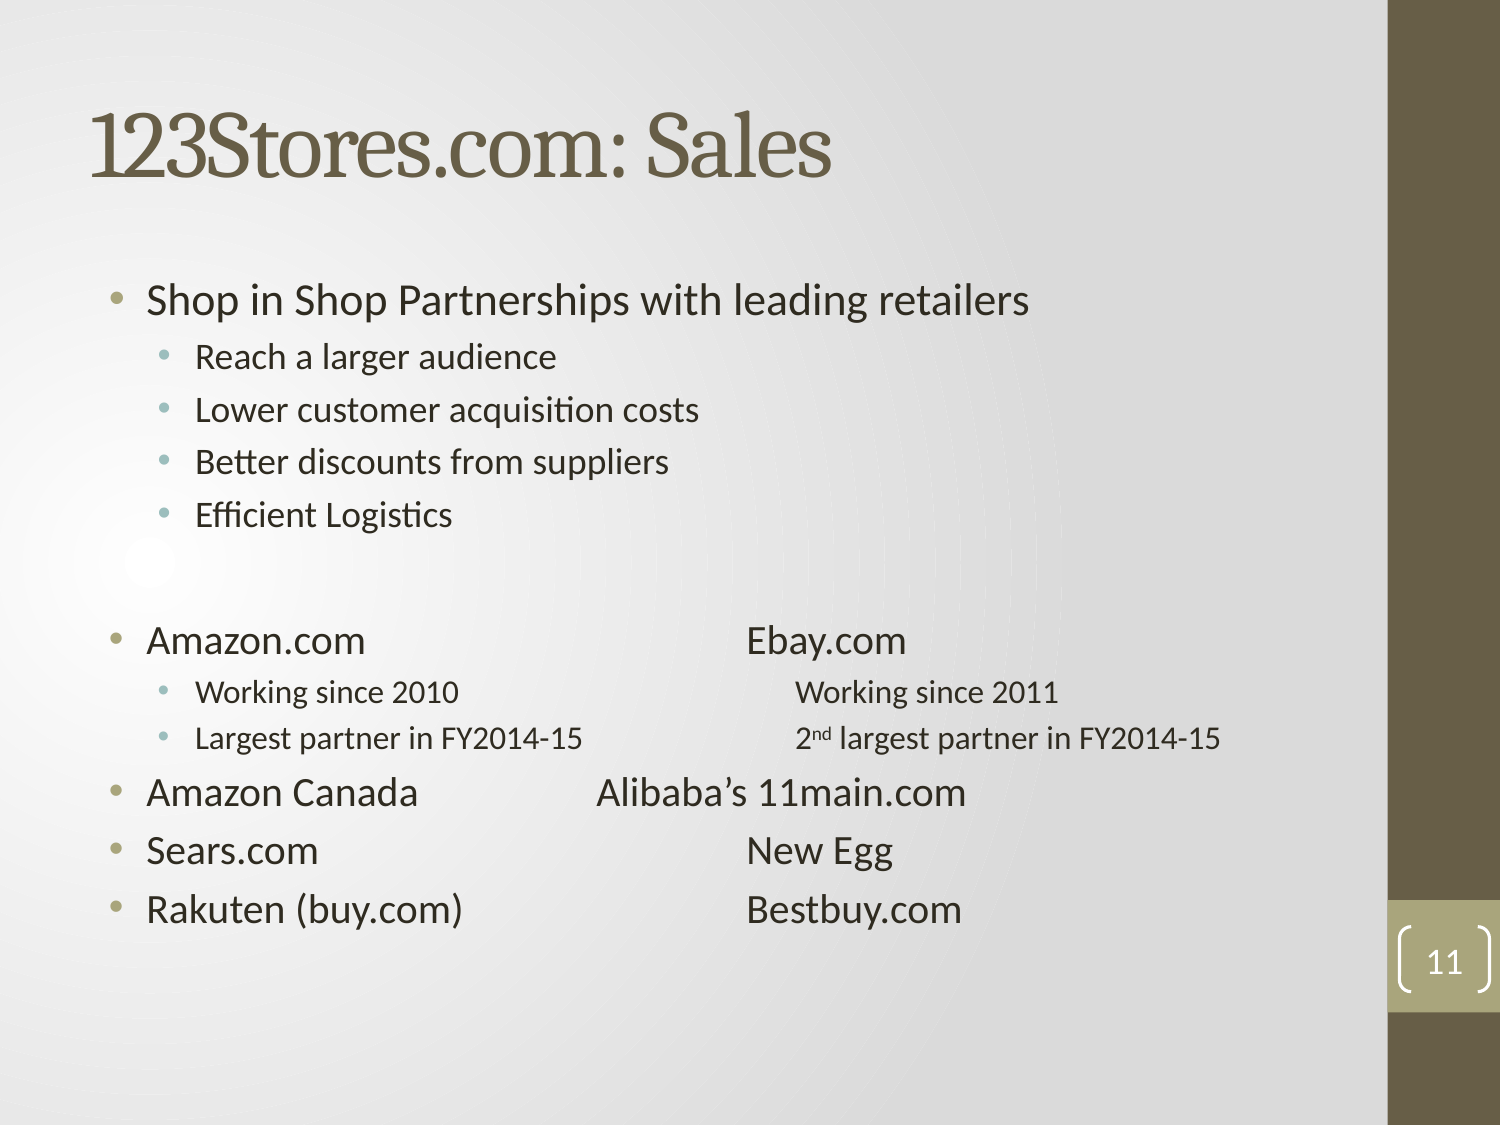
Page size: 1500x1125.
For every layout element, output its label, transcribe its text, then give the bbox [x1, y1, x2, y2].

title 123Stores.com: Sales [75, 45, 1325, 233]
list Shop in Shop Partnerships with leading retailers Reach a larger audience Lower customer acquisition costs Better discounts from suppliers Efficient Logistics Amazon.com Ebay.com Working since 2010 Working since 2011 Largest partner in FY2014-15 2nd largest partner in FY2014-15 Amazon Canada Alibaba’s 11main.com Sears.com New Egg Rakuten (buy.com) Bestbuy.com [75, 262, 1325, 1050]
slide_number 11 [1397, 925, 1492, 994]
